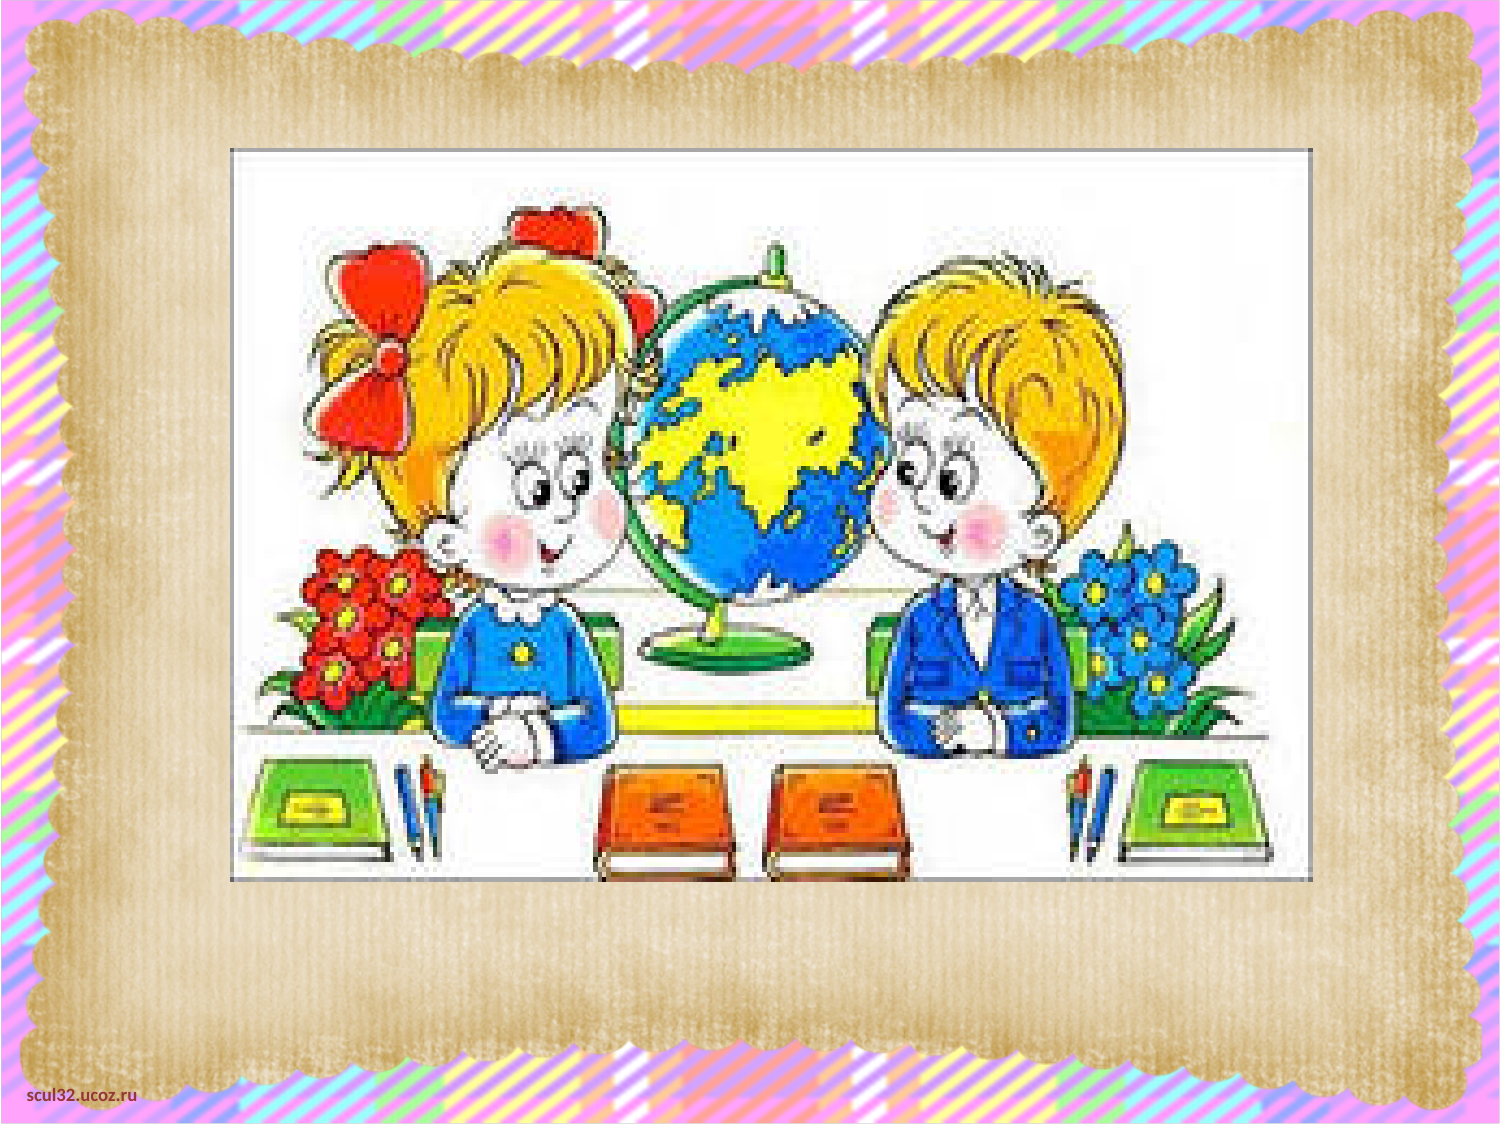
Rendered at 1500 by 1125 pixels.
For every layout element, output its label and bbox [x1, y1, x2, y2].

picture [0, 0, 1500, 1125]
list [229, 148, 1314, 882]
